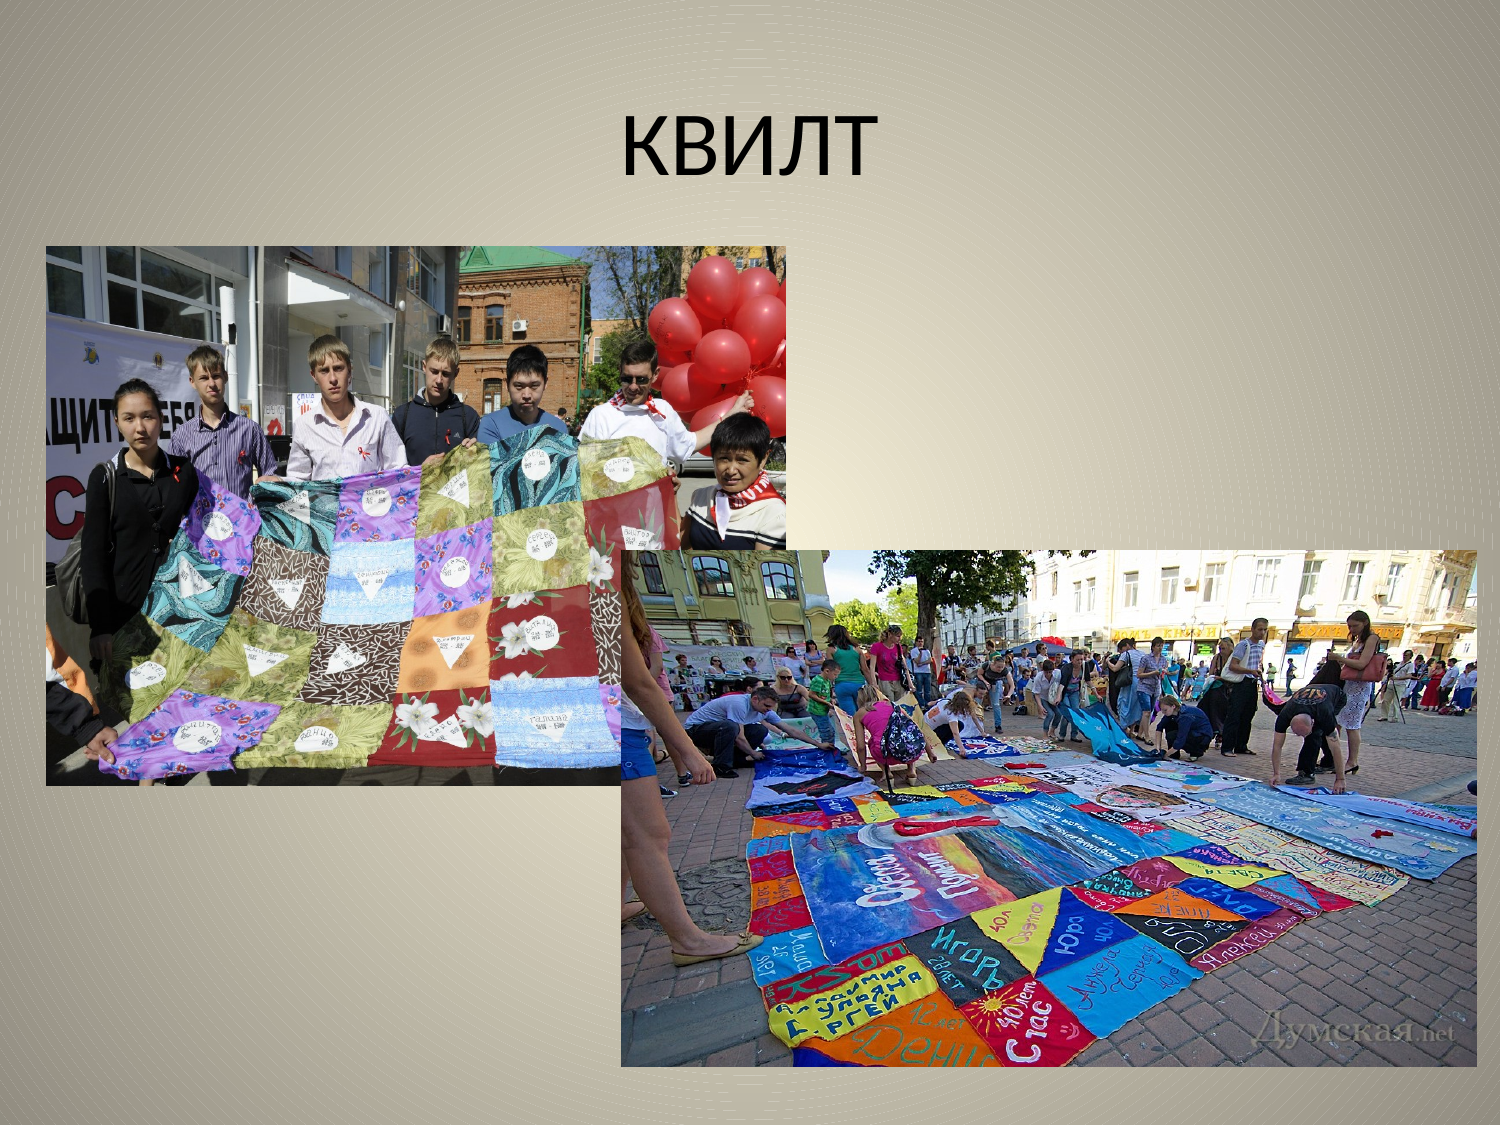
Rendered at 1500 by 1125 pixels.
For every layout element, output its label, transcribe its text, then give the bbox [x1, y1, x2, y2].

picture [620, 550, 1477, 1067]
title КВИЛТ [75, 45, 1425, 233]
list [46, 245, 786, 786]
